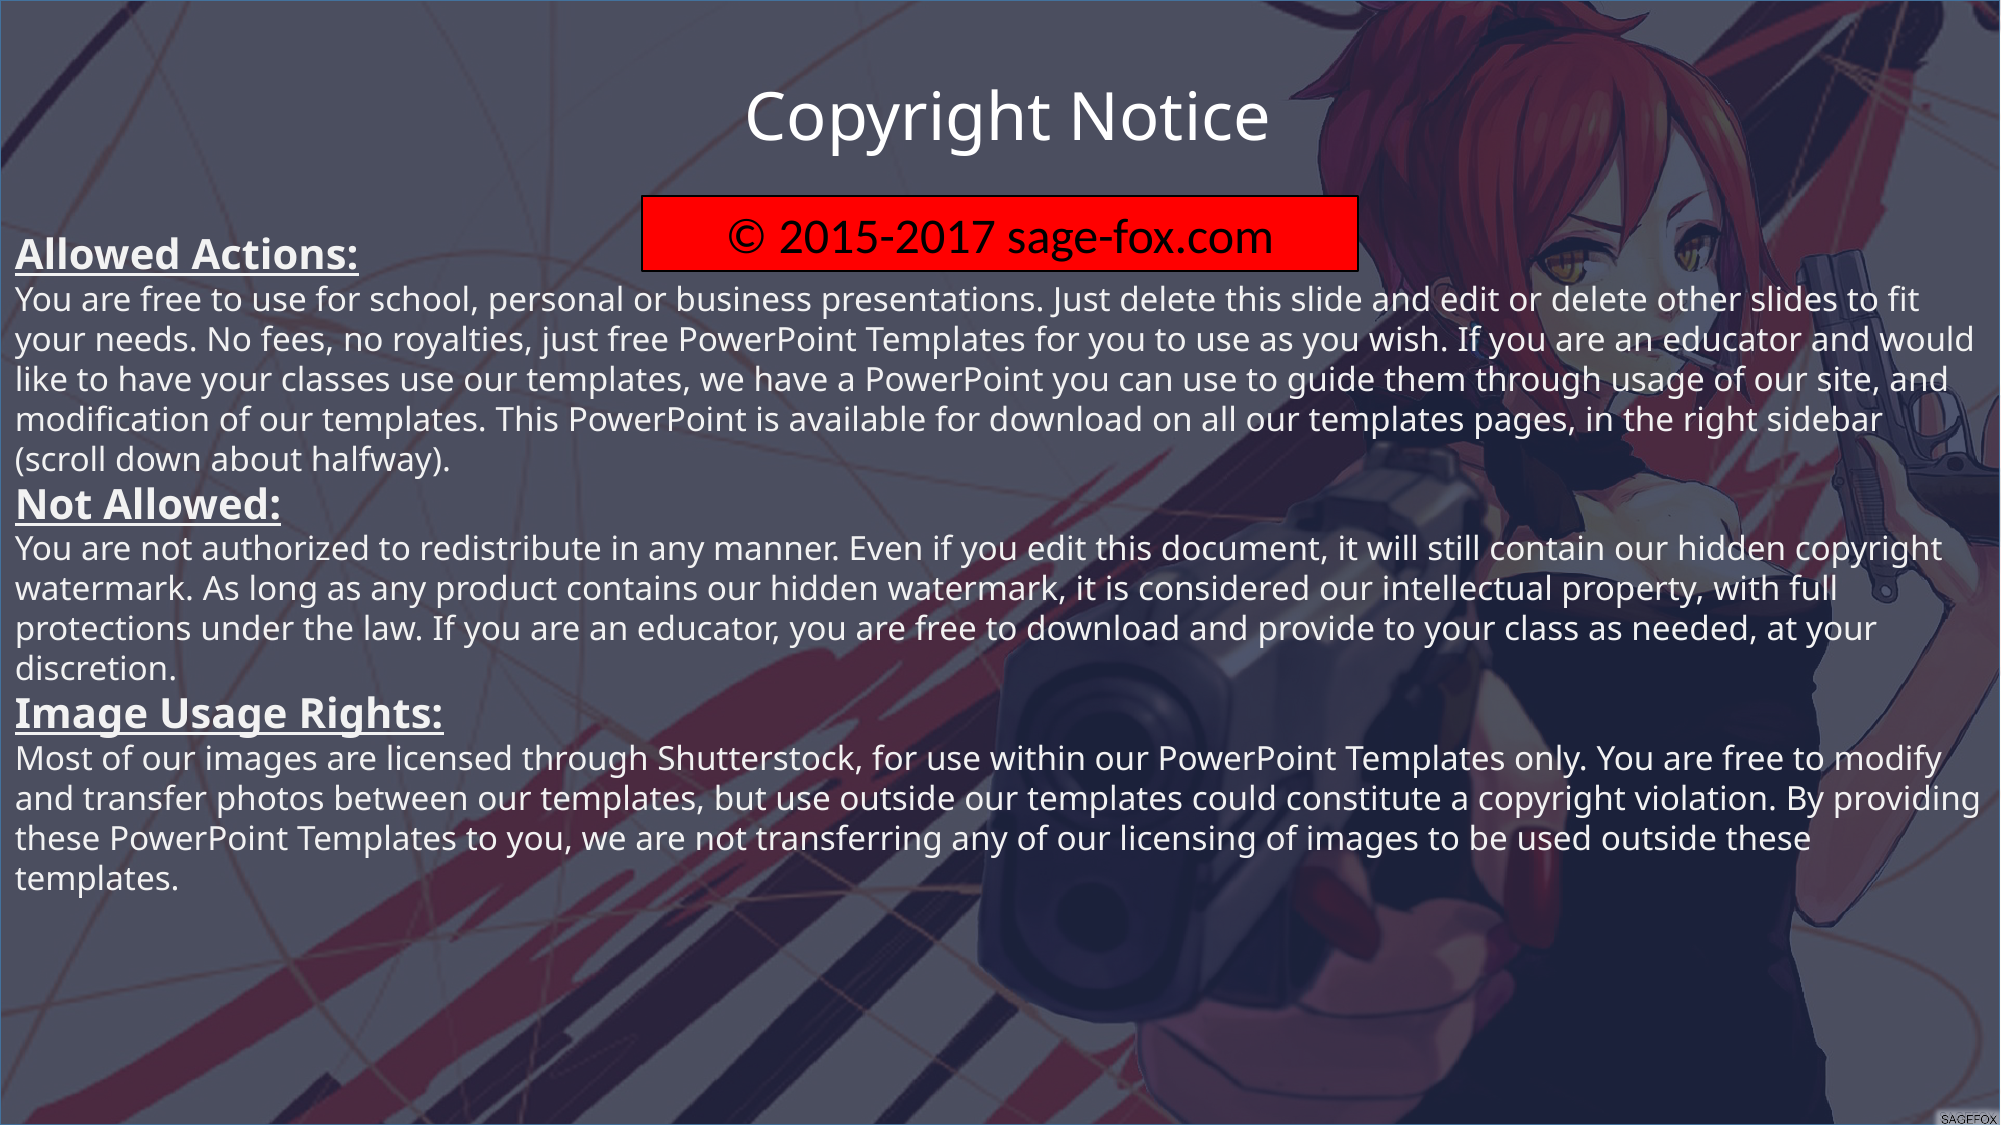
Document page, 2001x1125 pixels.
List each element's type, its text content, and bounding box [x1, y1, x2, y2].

title Copyright Notice [493, 60, 1524, 178]
picture [1938, 1114, 1999, 1125]
text_box © 2015-2017 sage-fox.com [641, 196, 1358, 272]
text_box Allowed Actions: You are free to use for school, personal or business presentations. Just delete this slide and edit or delete other slides to fit your needs. No fees, no royalties, just free PowerPoint Templates for you to use as you wish. If you are an educator and would like to have your classes use our templates, we have a PowerPoint you can use to guide them through usage of our site, and modification of our templates. This PowerPoint is available for download on all our templates pages, in the right sidebar (scroll down about halfway). Not Allowed: You are not authorized to redistribute in any manner. Even if you edit this document, it will still contain our hidden copyright watermark. As long as any product contains our hidden watermark, it is considered our intellectual property, with full protections under the law. If you are an educator, you are free to download and provide to your class as needed, at your discretion. Image Usage Rights: Most of our images are licensed through Shutterstock, for use within our PowerPoint Templates only. You are free to modify and transfer photos between our templates, but use outside our templates could constitute a copyright violation. By providing these PowerPoint Templates to you, we are not transferring any of our licensing of images to be used outside these templates. [0, 0, 2000, 1125]
